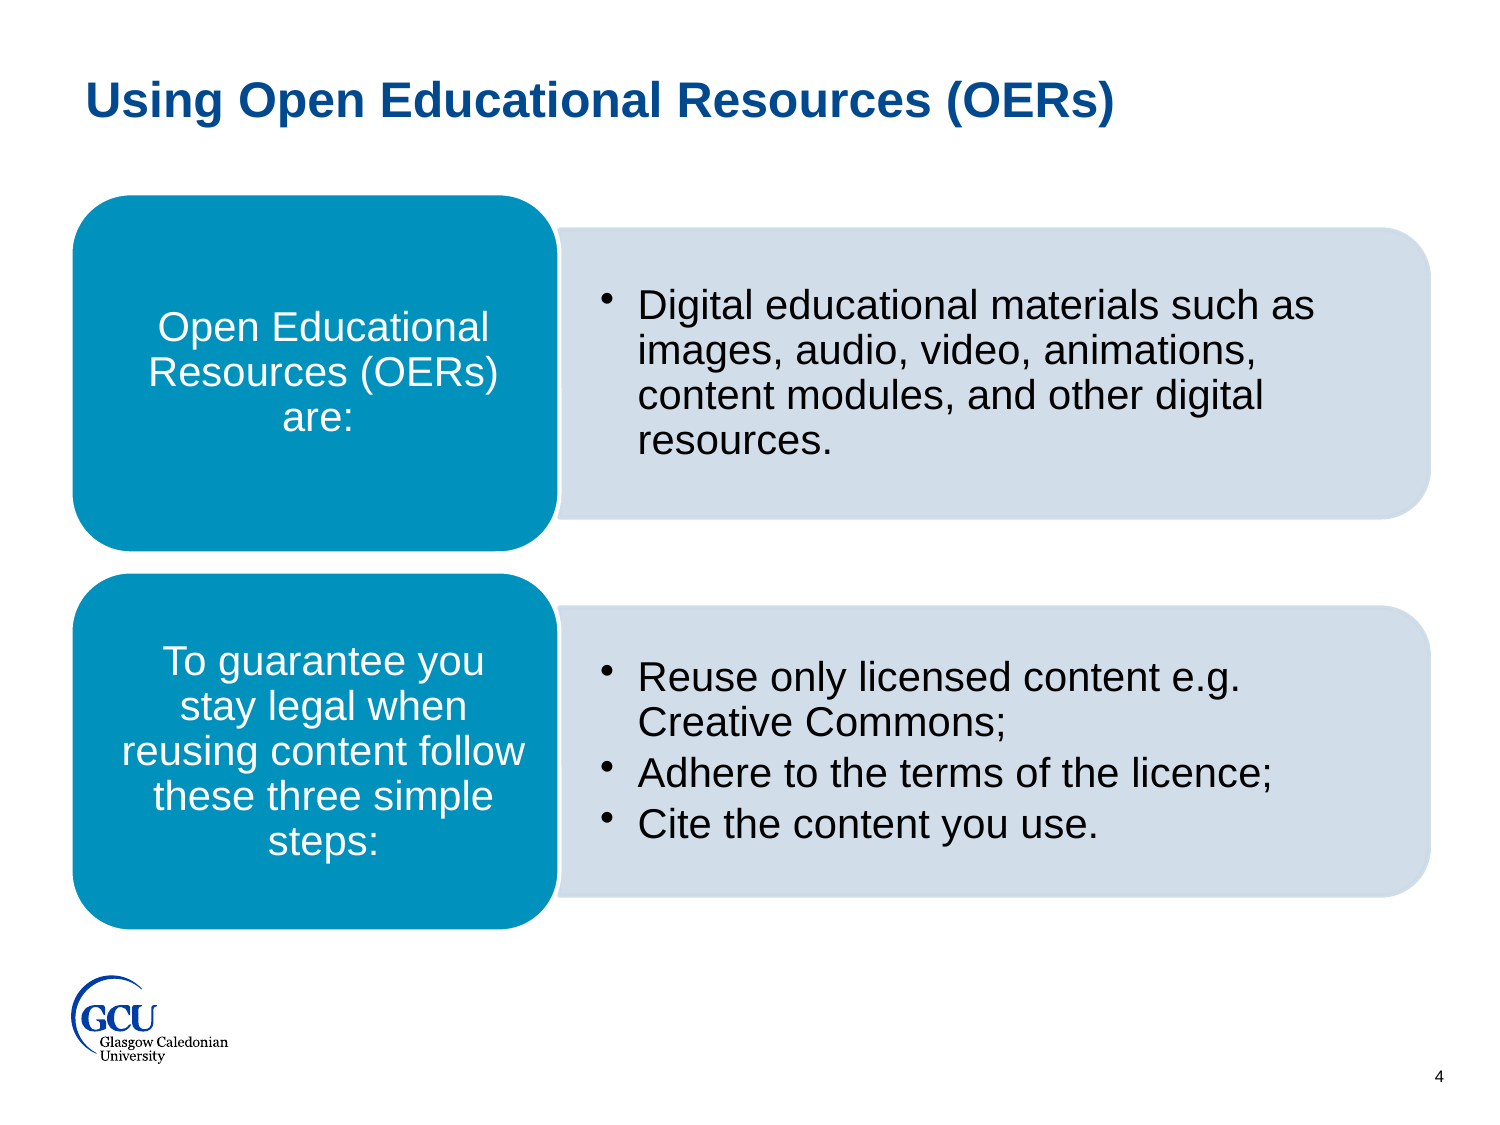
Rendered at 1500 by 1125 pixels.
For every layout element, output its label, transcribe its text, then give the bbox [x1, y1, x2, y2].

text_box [70, 193, 1430, 932]
list Using Open Educational Resources (OERs) [70, 60, 1430, 137]
